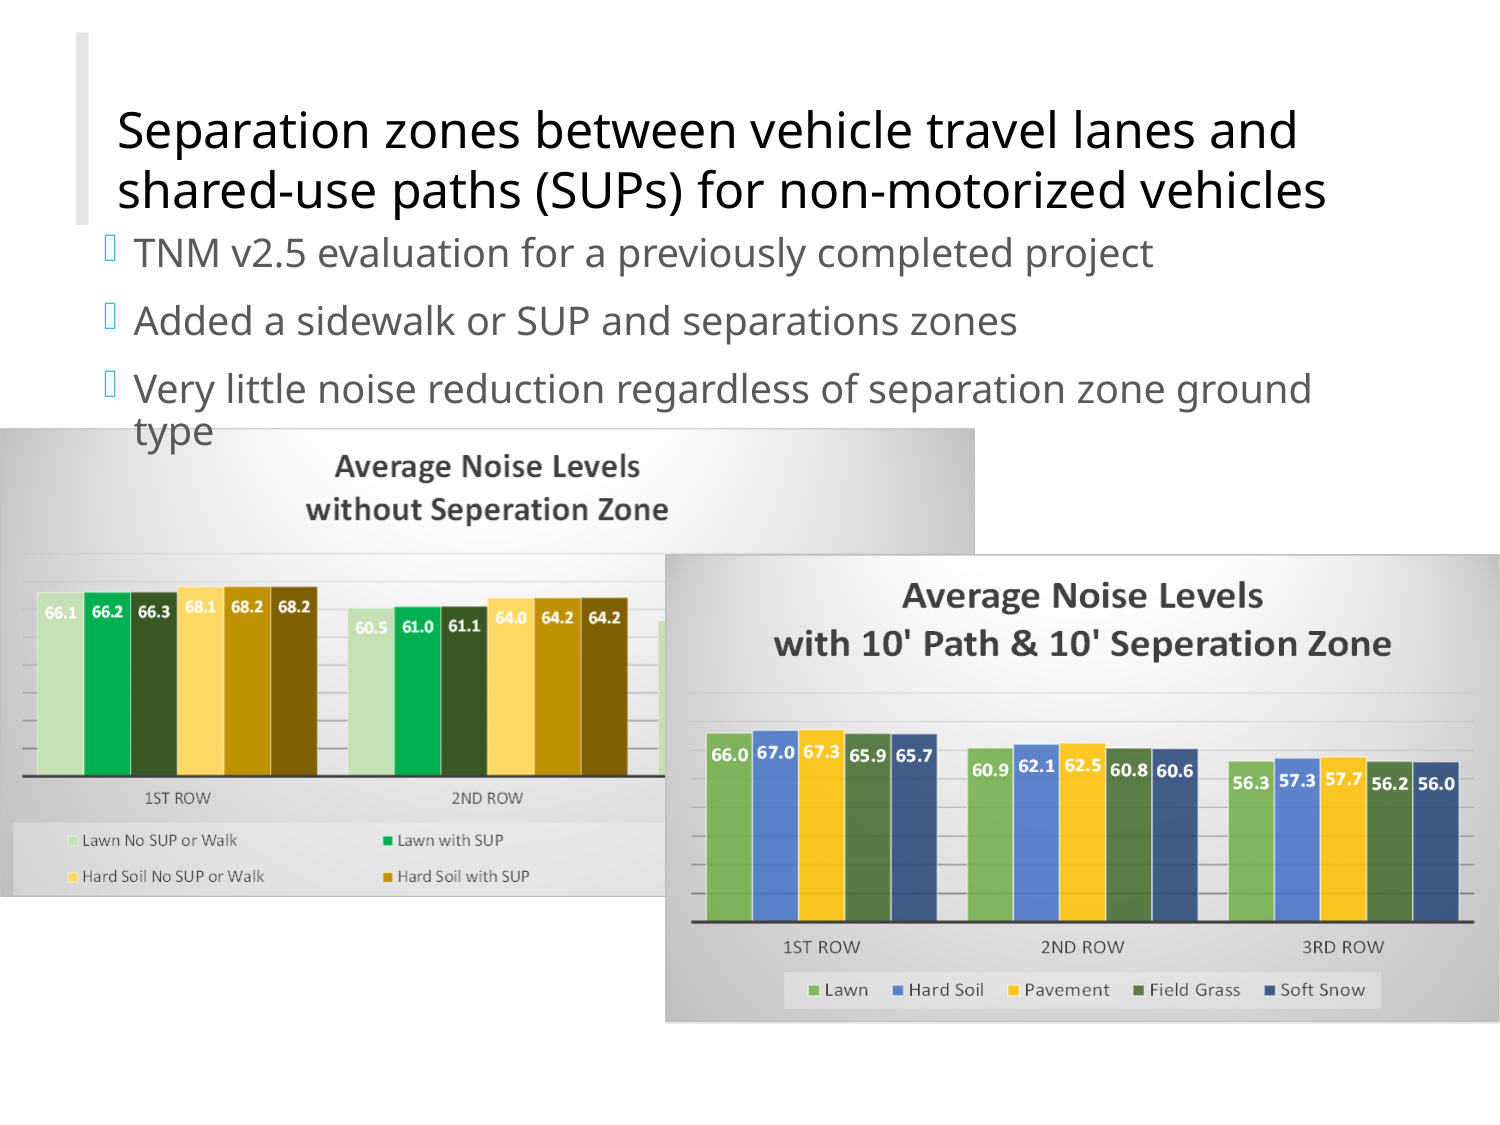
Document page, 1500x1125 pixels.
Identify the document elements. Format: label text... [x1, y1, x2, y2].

text_box TNM v2.5 evaluation for a previously completed project Added a sidewalk or SUP and separations zones Very little noise reduction regardless of separation zone ground type [88, 226, 1356, 554]
text_box Separation zones between vehicle travel lanes and shared-use paths (SUPs) for non-motorized vehicles [102, 90, 1360, 226]
picture [0, 428, 1500, 1025]
text_box [75, 32, 90, 226]
